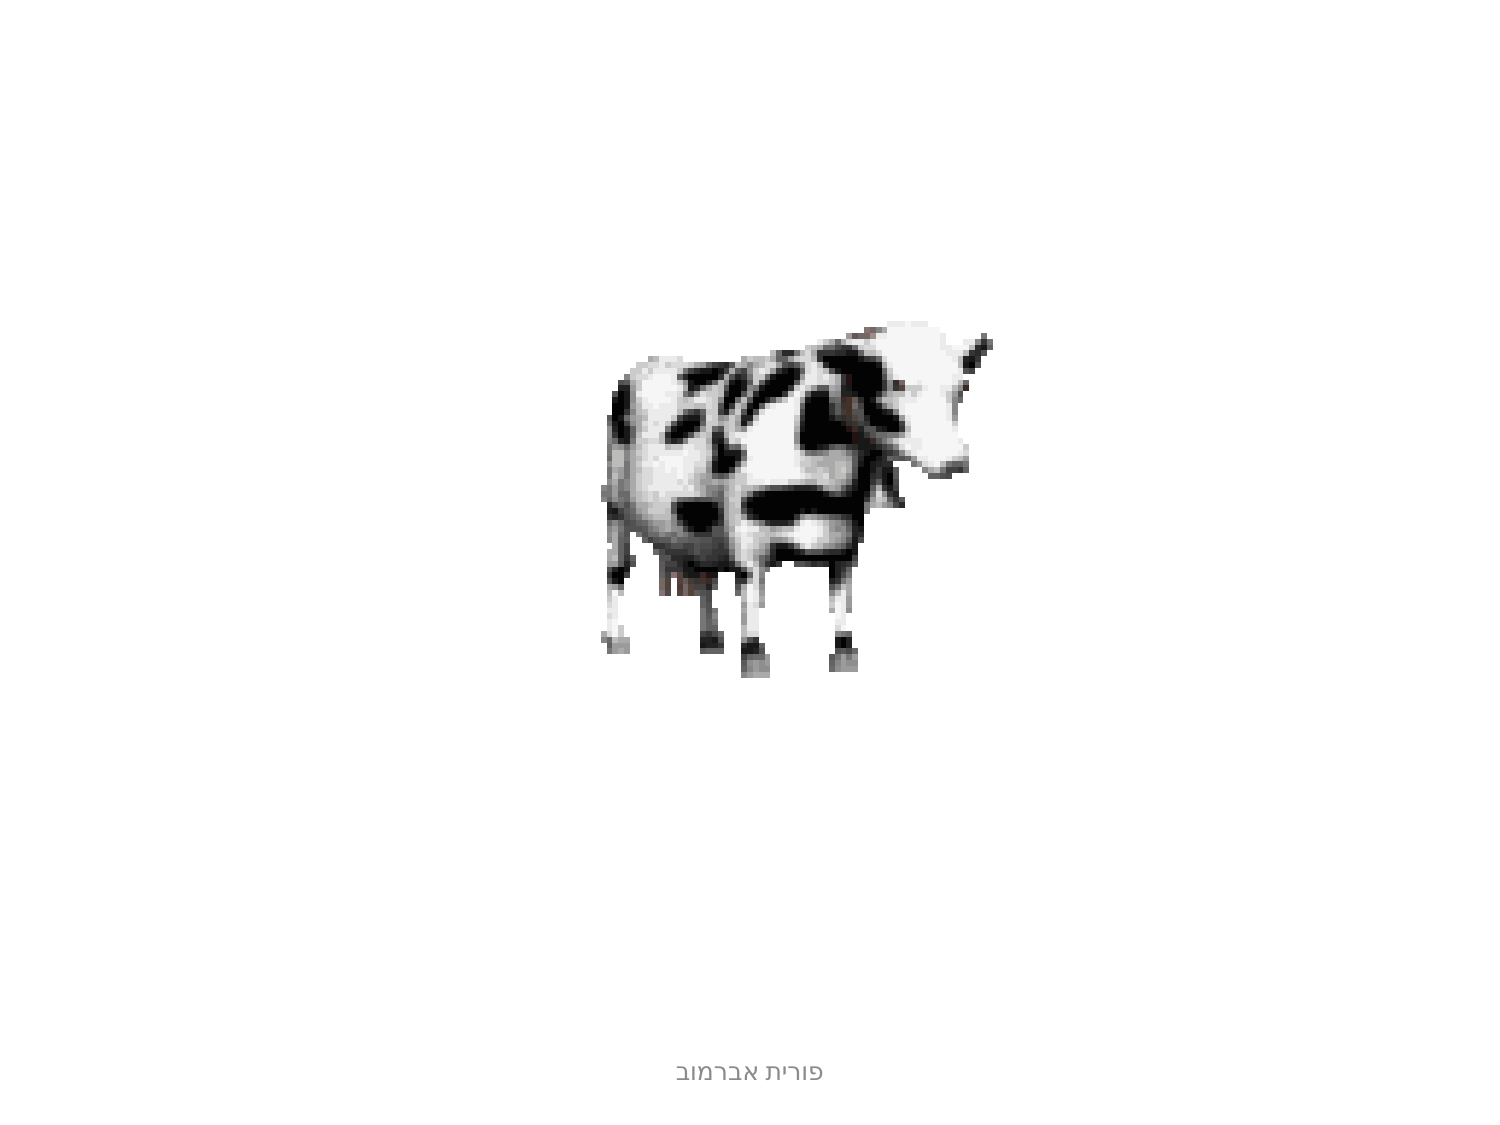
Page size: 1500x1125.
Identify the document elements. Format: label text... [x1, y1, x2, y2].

footer פורית אברמוב [512, 1042, 988, 1103]
picture [572, 310, 999, 684]
